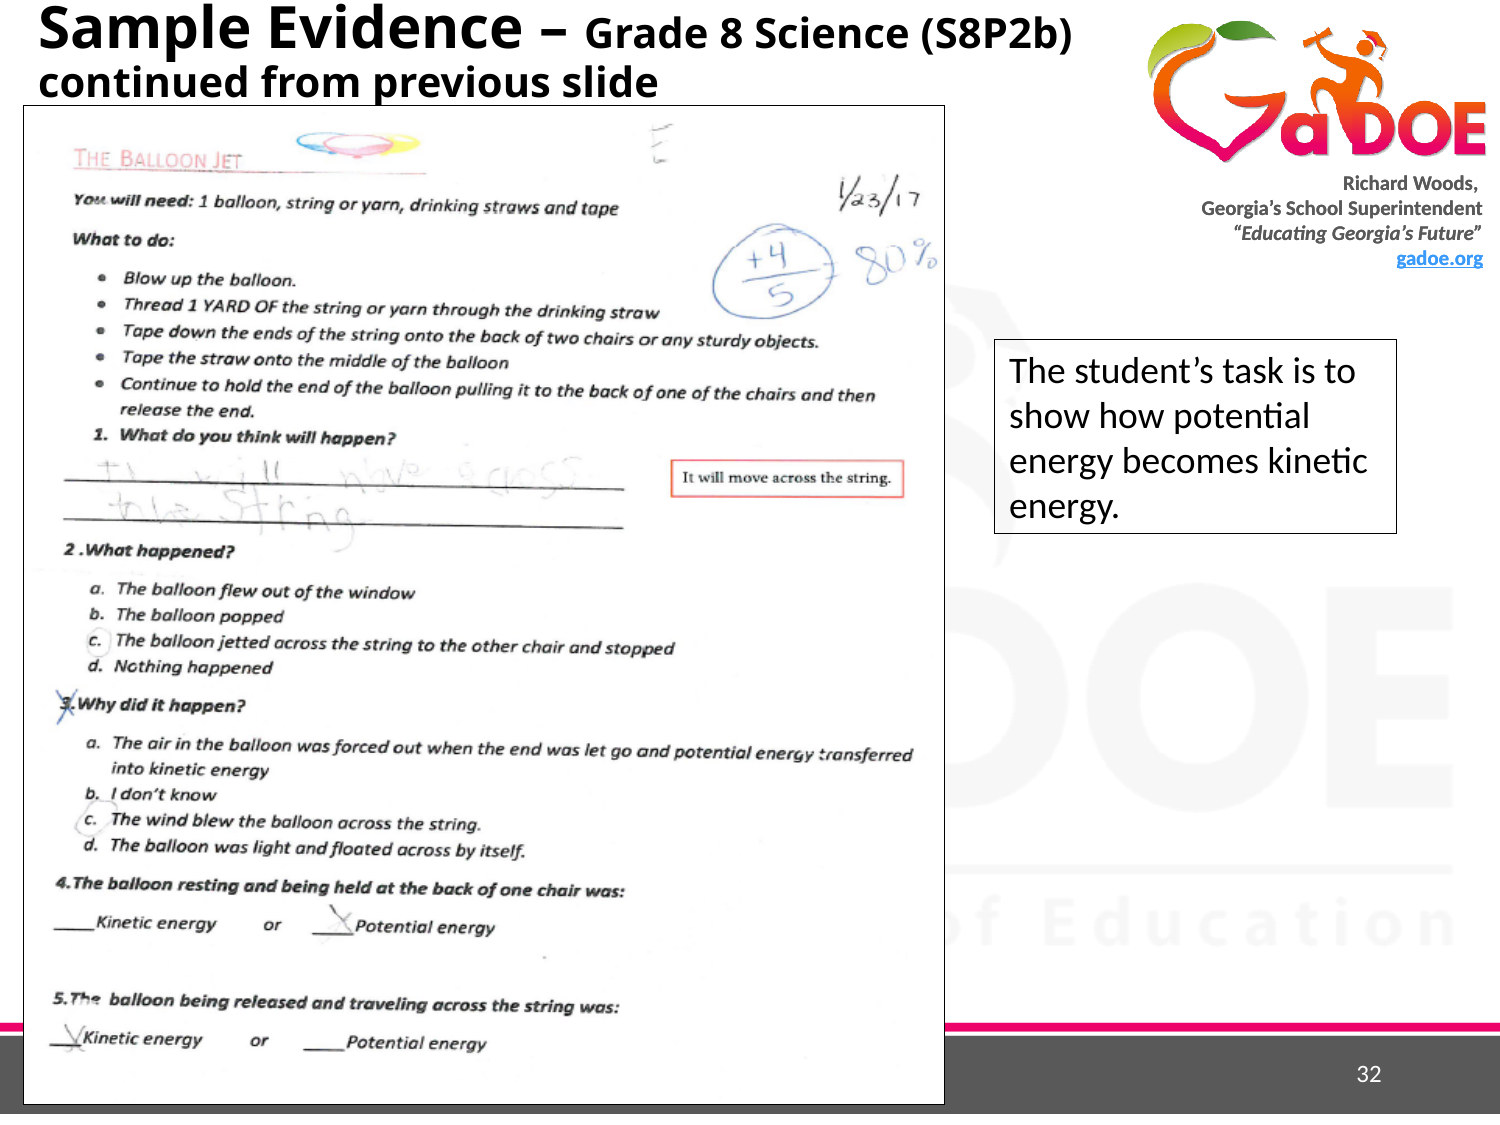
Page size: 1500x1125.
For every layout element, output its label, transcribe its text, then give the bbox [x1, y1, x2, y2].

slide_number 32 [1059, 1042, 1397, 1103]
picture [1135, 8, 1499, 164]
text_box The student’s task is to show how potential energy becomes kinetic energy. [994, 339, 1397, 534]
picture [19, 105, 1473, 1105]
title Sample Evidence – Grade 8 Science (S8P2b) continued from previous slide [23, 0, 1131, 106]
